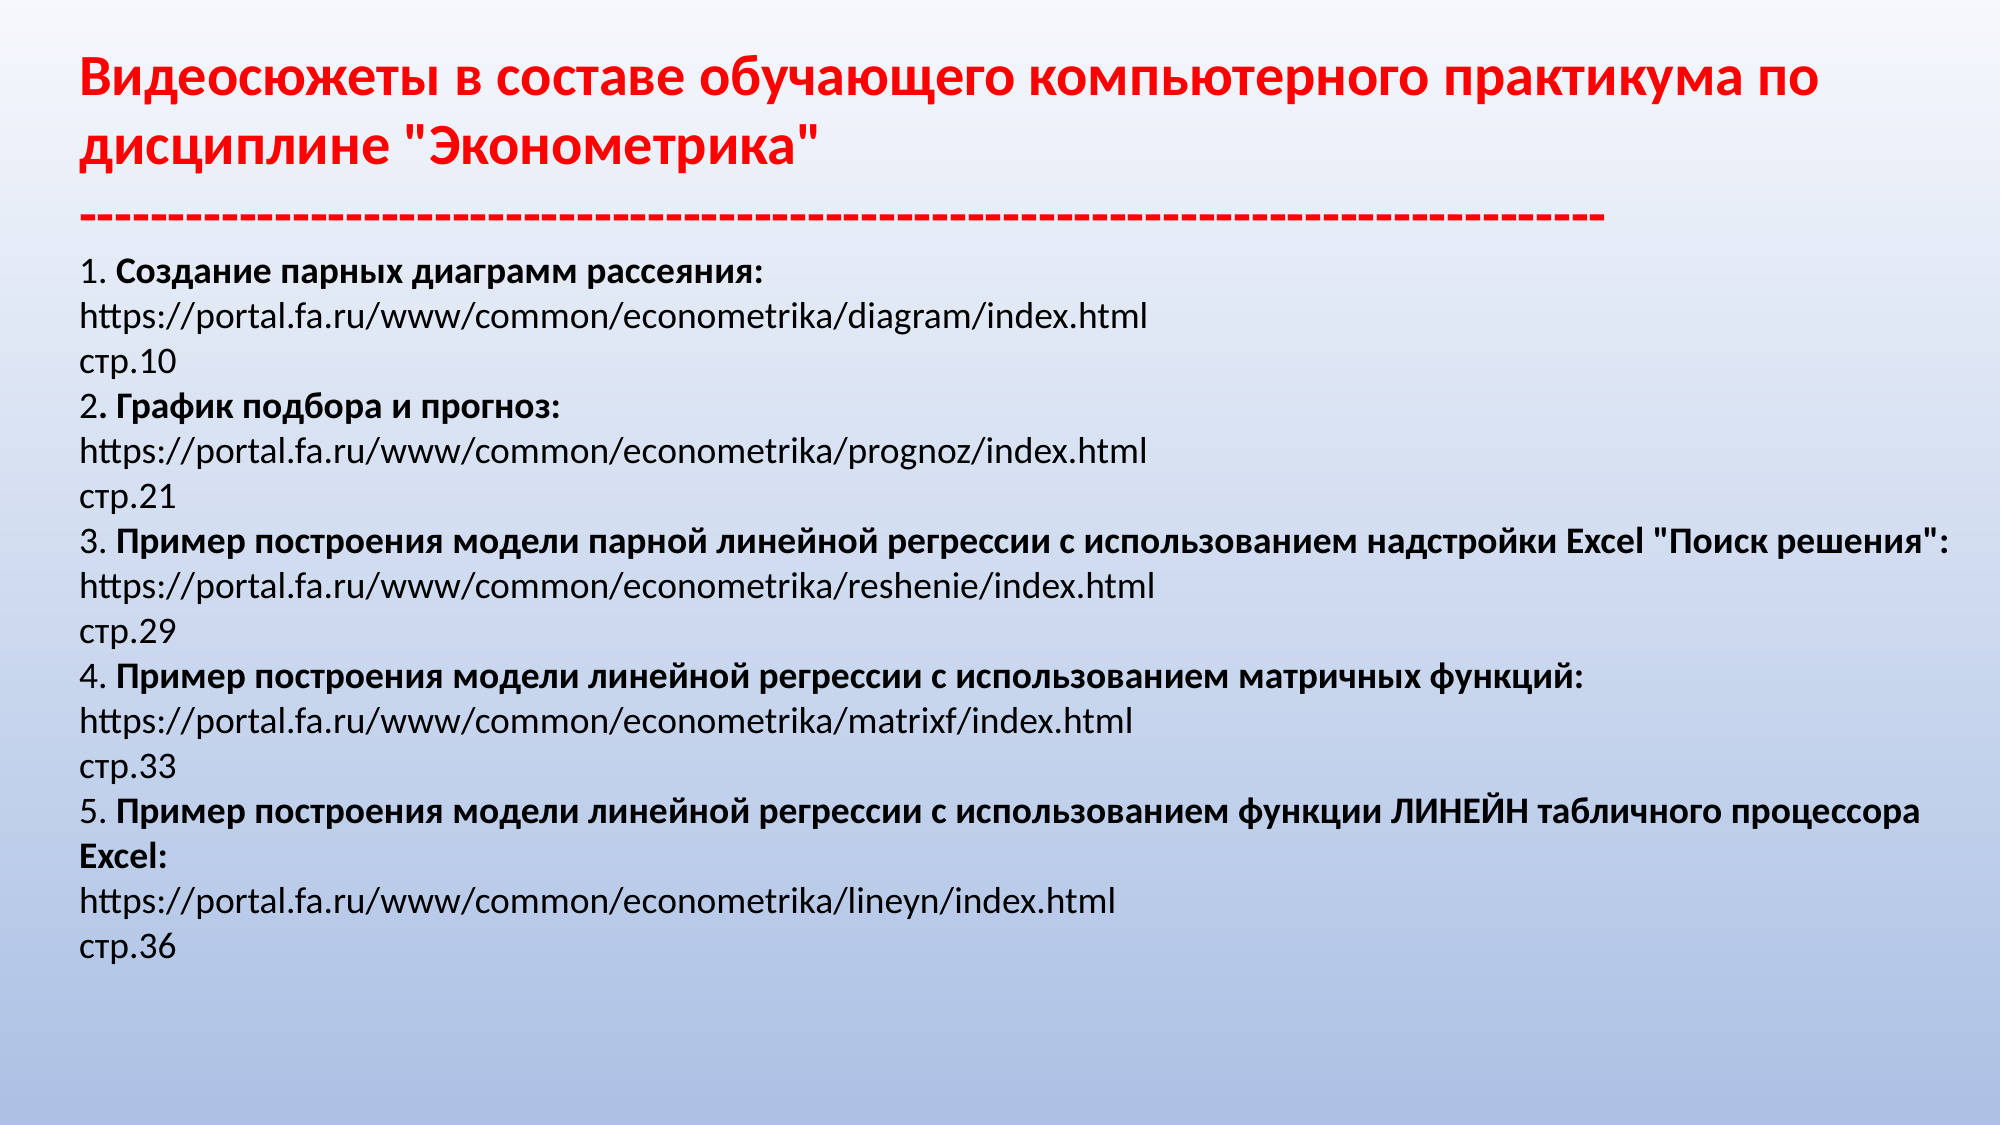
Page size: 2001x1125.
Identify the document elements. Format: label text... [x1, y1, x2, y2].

text_box Видеосюжеты в составе обучающего компьютерного практикума по дисциплине "Эконометрика" -------------------------------------------------------------------------------------- 1. Создание парных диаграмм рассеяния: https://portal.fa.ru/www/common/econometrika/diagram/index.html стр.10 2. График подбора и прогноз: https://portal.fa.ru/www/common/econometrika/prognoz/index.html стр.21 3. Пример построения модели парной линейной регрессии с использованием надстройки Excel "Поиск решения": https://portal.fa.ru/www/common/econometrika/reshenie/index.html стр.29 4. Пример построения модели линейной регрессии с использованием матричных функций: https://portal.fa.ru/www/common/econometrika/matrixf/index.html стр.33 5. Пример построения модели линейной регрессии с использованием функции ЛИНЕЙН табличного процессора Excel: https://portal.fa.ru/www/common/econometrika/lineyn/index.html стр.36 [64, 29, 1974, 1019]
